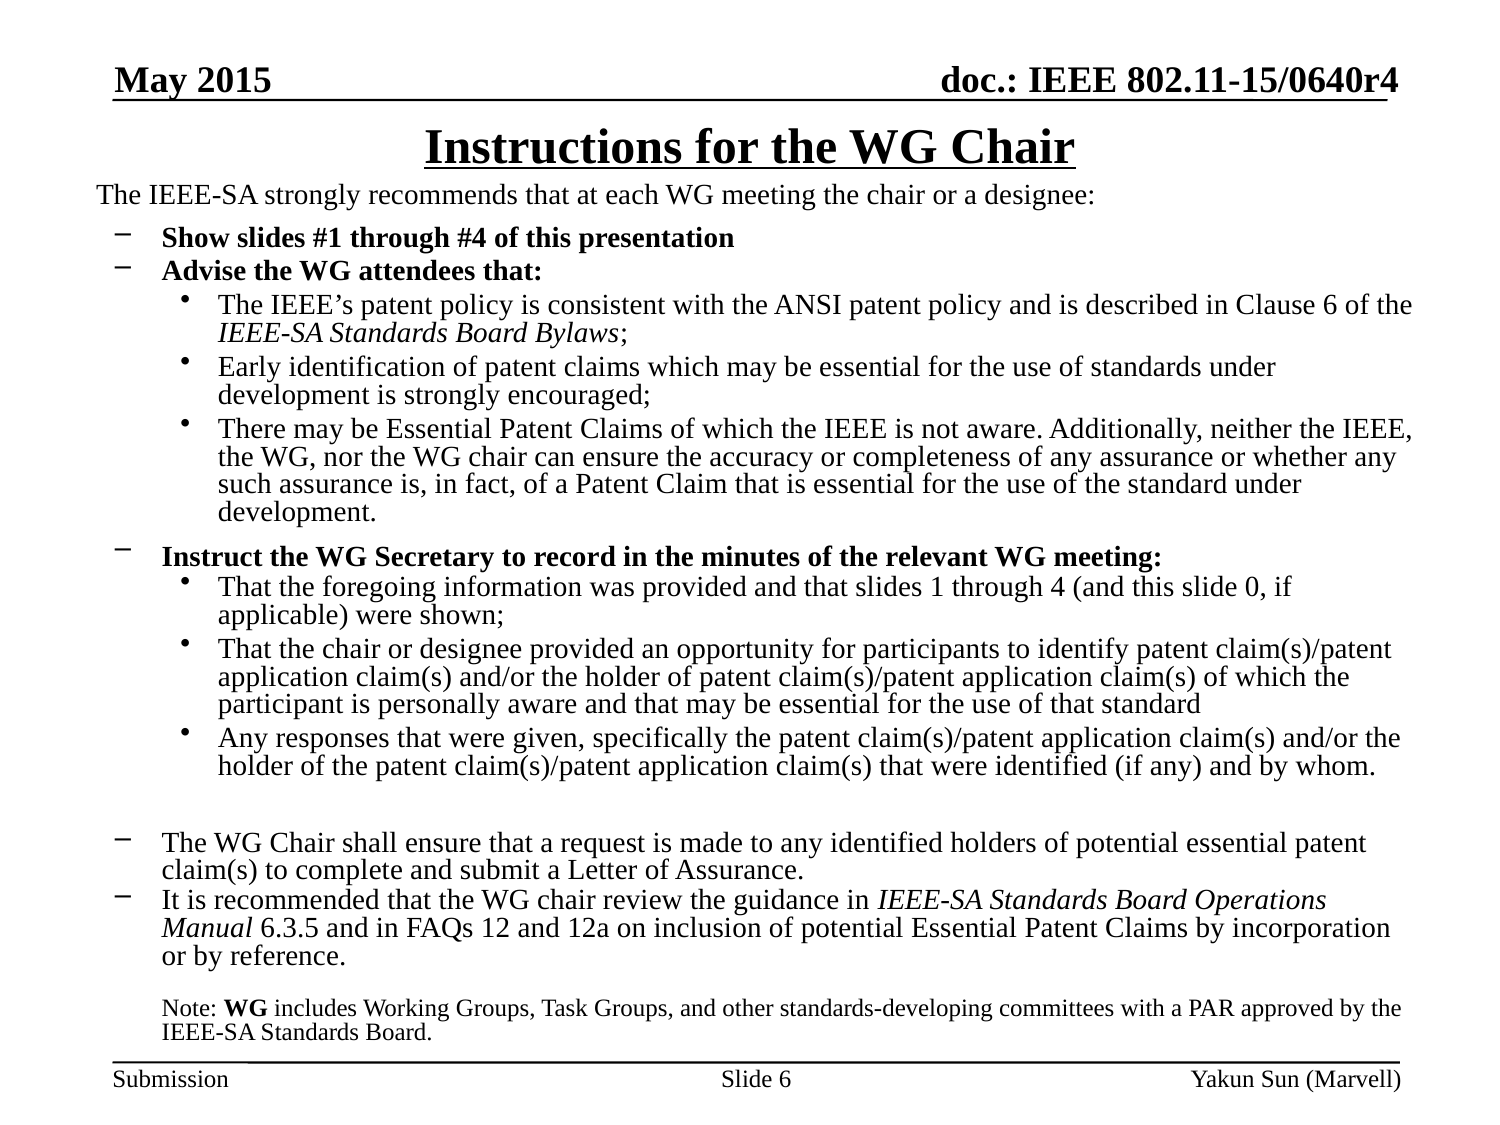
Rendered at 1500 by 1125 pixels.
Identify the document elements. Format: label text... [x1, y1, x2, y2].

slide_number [114, 54, 274, 101]
footer Yakun Sun (Marvell) [1118, 1061, 1402, 1093]
list The IEEE-SA strongly recommends that at each WG meeting the chair or a designee: Show slides #1 through #4 of this presentation Advise the WG attendees that: The IEEE’s patent policy is consistent with the ANSI patent policy and is described in Clause 6 of the IEEE-SA Standards Board Bylaws; Early identification of patent claims which may be essential for the use of standards under development is strongly encouraged; There may be Essential Patent Claims of which the IEEE is not aware. Additionally, neither the IEEE, the WG, nor the WG chair can ensure the accuracy or completeness of any assurance or whether any such assurance is, in fact, of a Patent Claim that is essential for the use of the standard under development. Instruct the WG Secretary to record in the minutes of the relevant WG meeting: That the foregoing information was provided and that slides 1 through 4 (and this slide 0, if applicable) were shown; That the chair or designee provided an opportunity for participants to identify patent claim(s)/patent application claim(s) and/or the holder of patent claim(s)/patent application claim(s) of which the participant is personally aware and that may be essential for the use of that standard Any responses that were given, specifically the patent claim(s)/patent application claim(s) and/or the holder of the patent claim(s)/patent application claim(s) that were identified (if any) and by whom. The WG Chair shall ensure that a request is made to any identified holders of potential essential patent claim(s) to complete and submit a Letter of Assurance. It is recommended that the WG chair review the guidance in IEEE-SA Standards Board Operations Manual 6.3.5 and in FAQs 12 and 12a on inclusion of potential Essential Patent Claims by incorporation or by reference. Note: WG includes Working Groups, Task Groups, and other standards-developing committees with a PAR approved by the IEEE-SA Standards Board. [24, 174, 1438, 975]
title Instructions for the WG Chair [112, 112, 1388, 174]
slide_number Slide 6 [712, 1061, 800, 1093]
